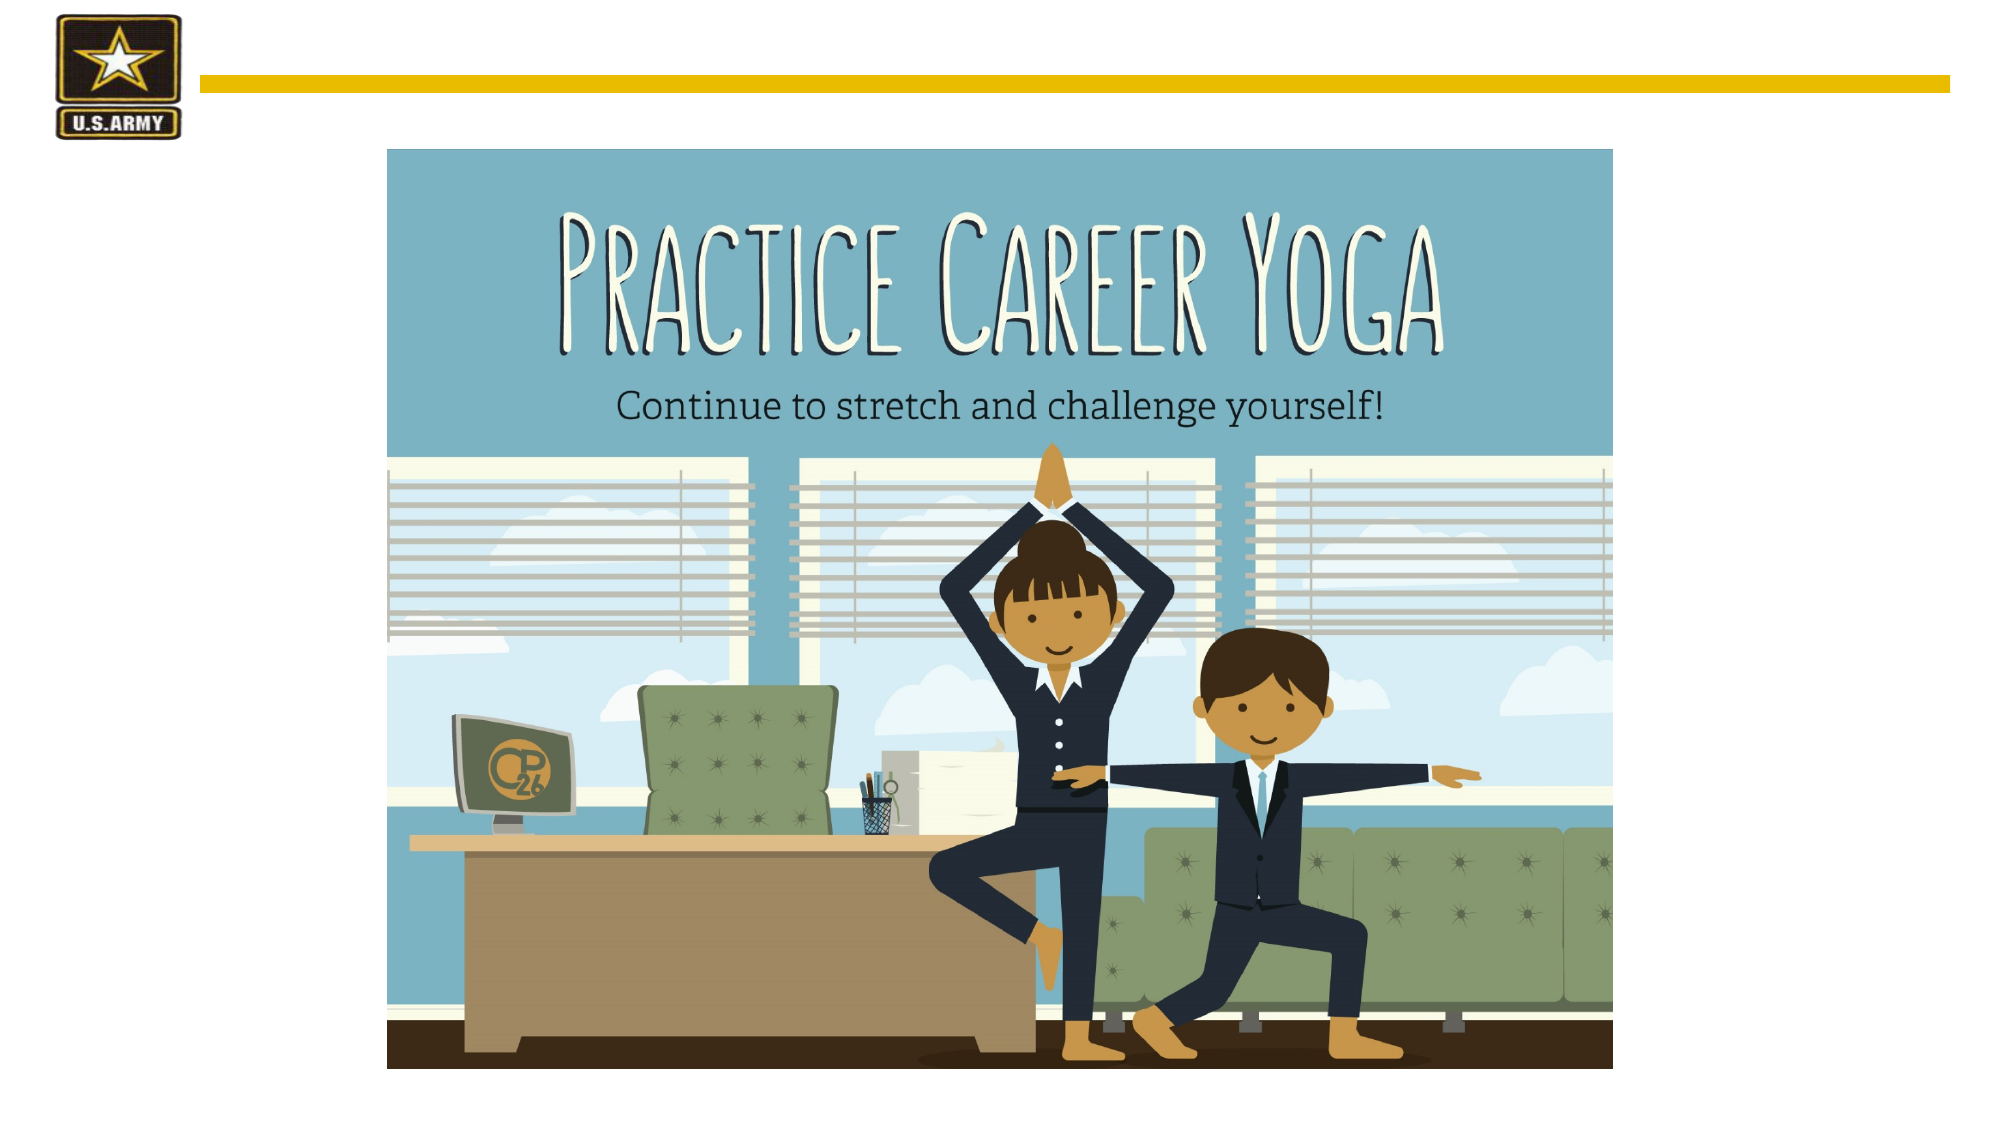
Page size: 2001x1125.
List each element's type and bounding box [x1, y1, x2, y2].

picture [50, 12, 197, 141]
picture [387, 149, 1613, 1069]
